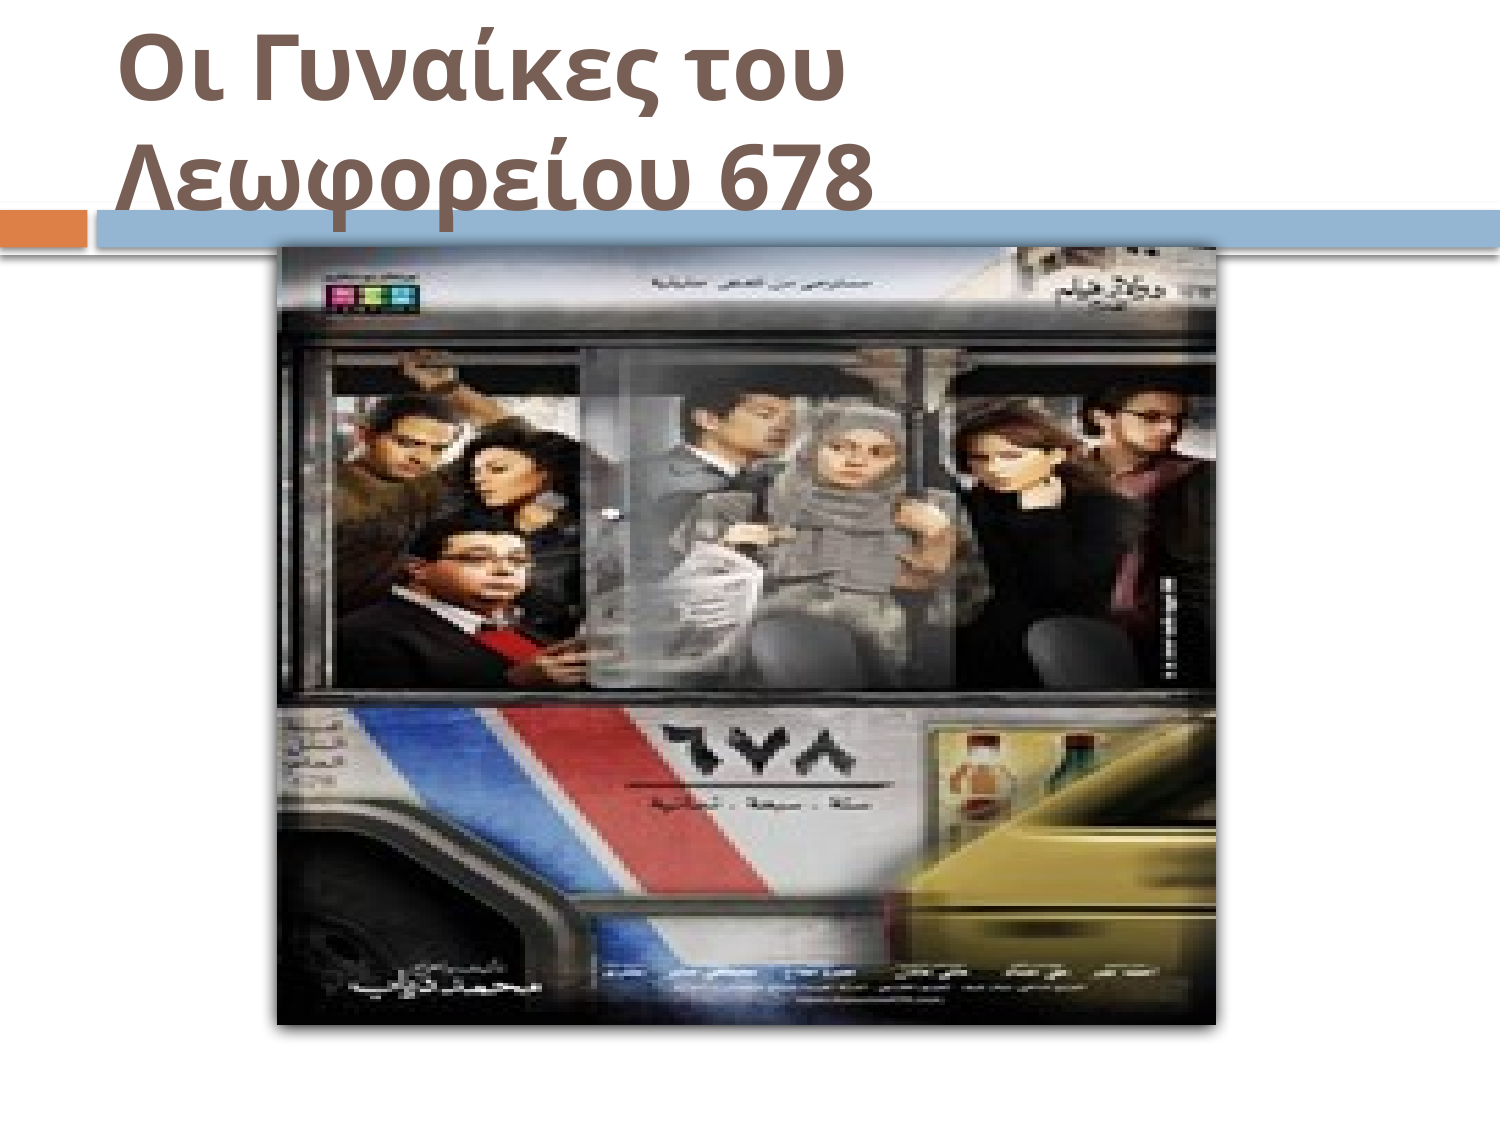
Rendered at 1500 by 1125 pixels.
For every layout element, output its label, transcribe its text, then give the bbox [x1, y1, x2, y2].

picture [277, 247, 1216, 1026]
title Οι Γυναίκες του Λεωφορείου 678 [100, 37, 1438, 200]
